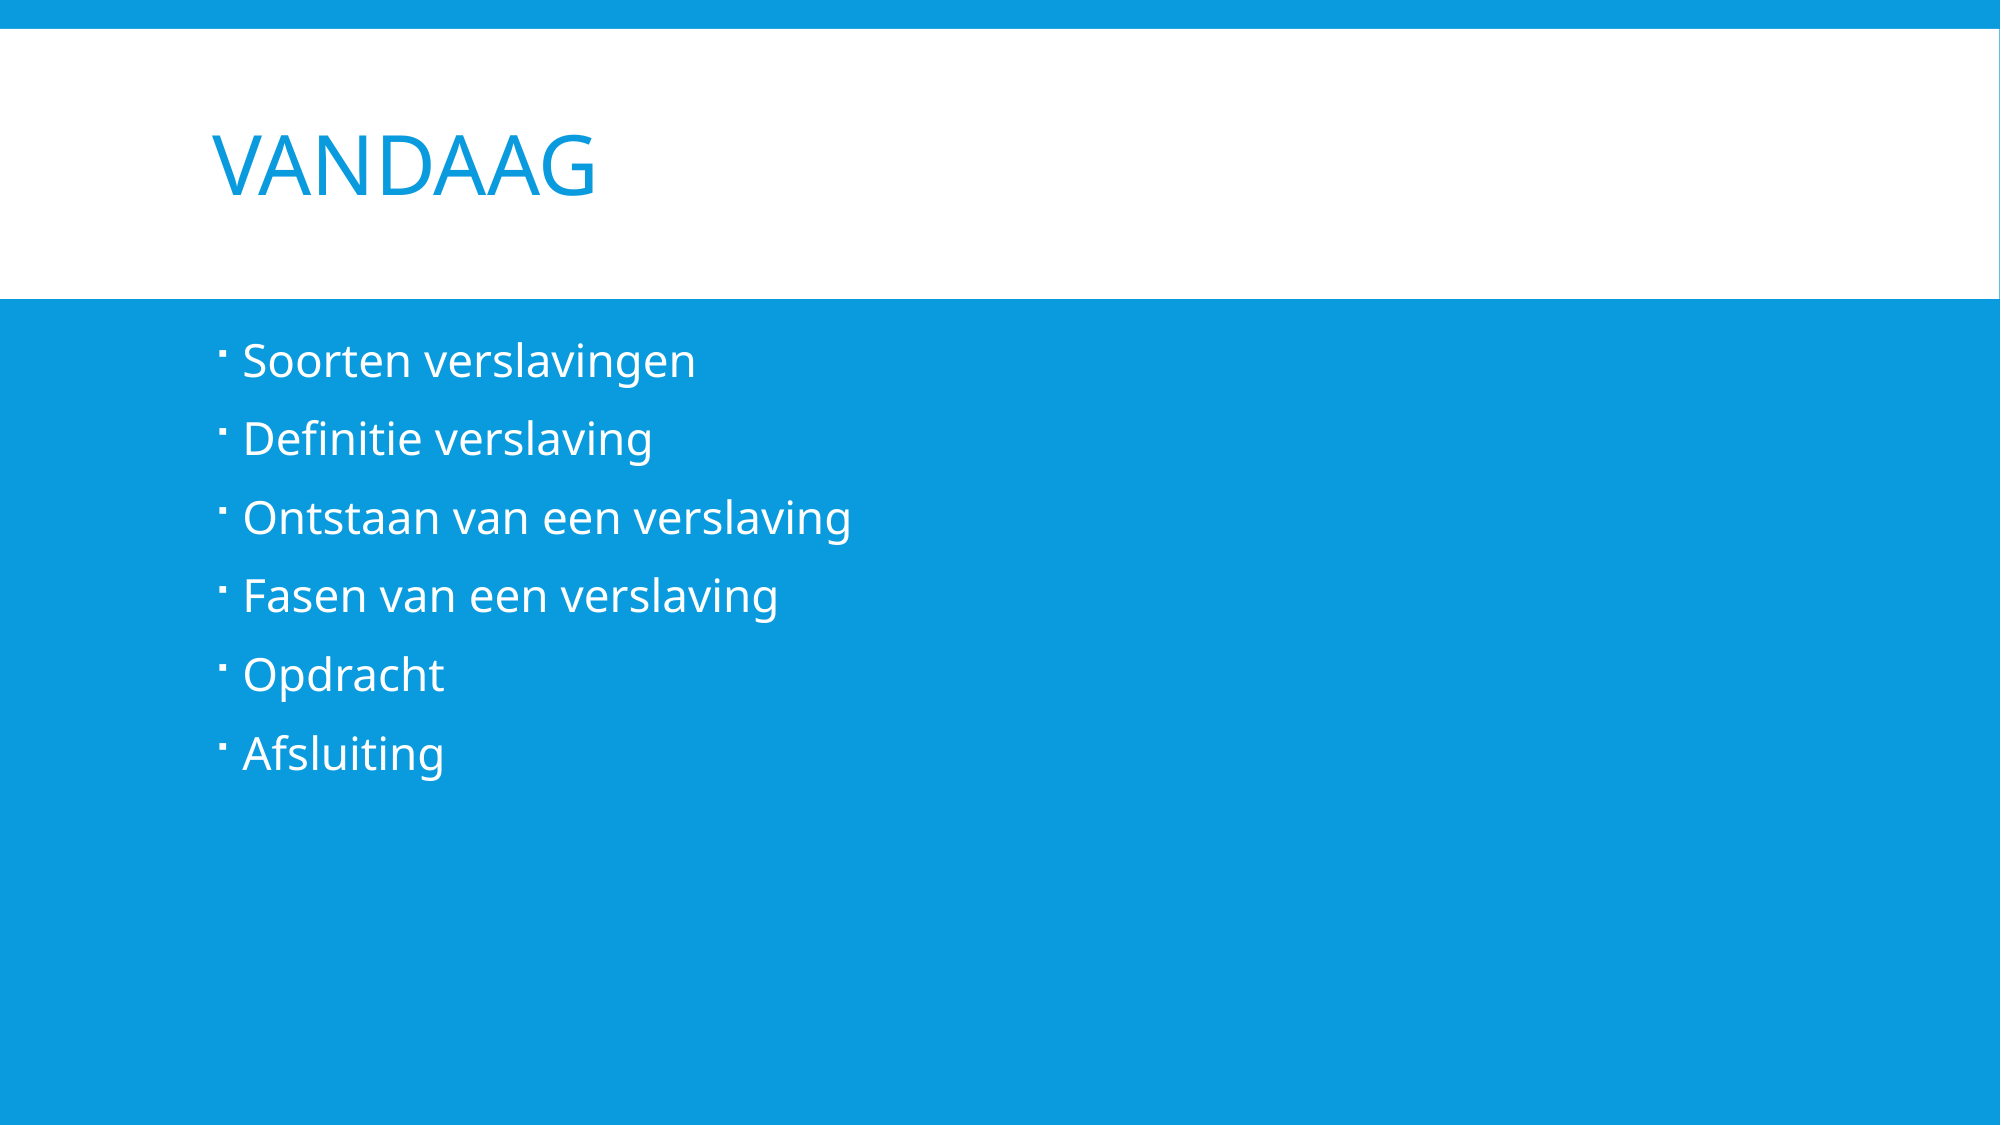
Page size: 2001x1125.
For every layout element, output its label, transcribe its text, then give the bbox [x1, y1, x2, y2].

list Soorten verslavingen Definitie verslaving Ontstaan van een verslaving Fasen van een verslaving Opdracht Afsluiting [197, 329, 1803, 1020]
title Vandaag [197, 46, 1803, 295]
